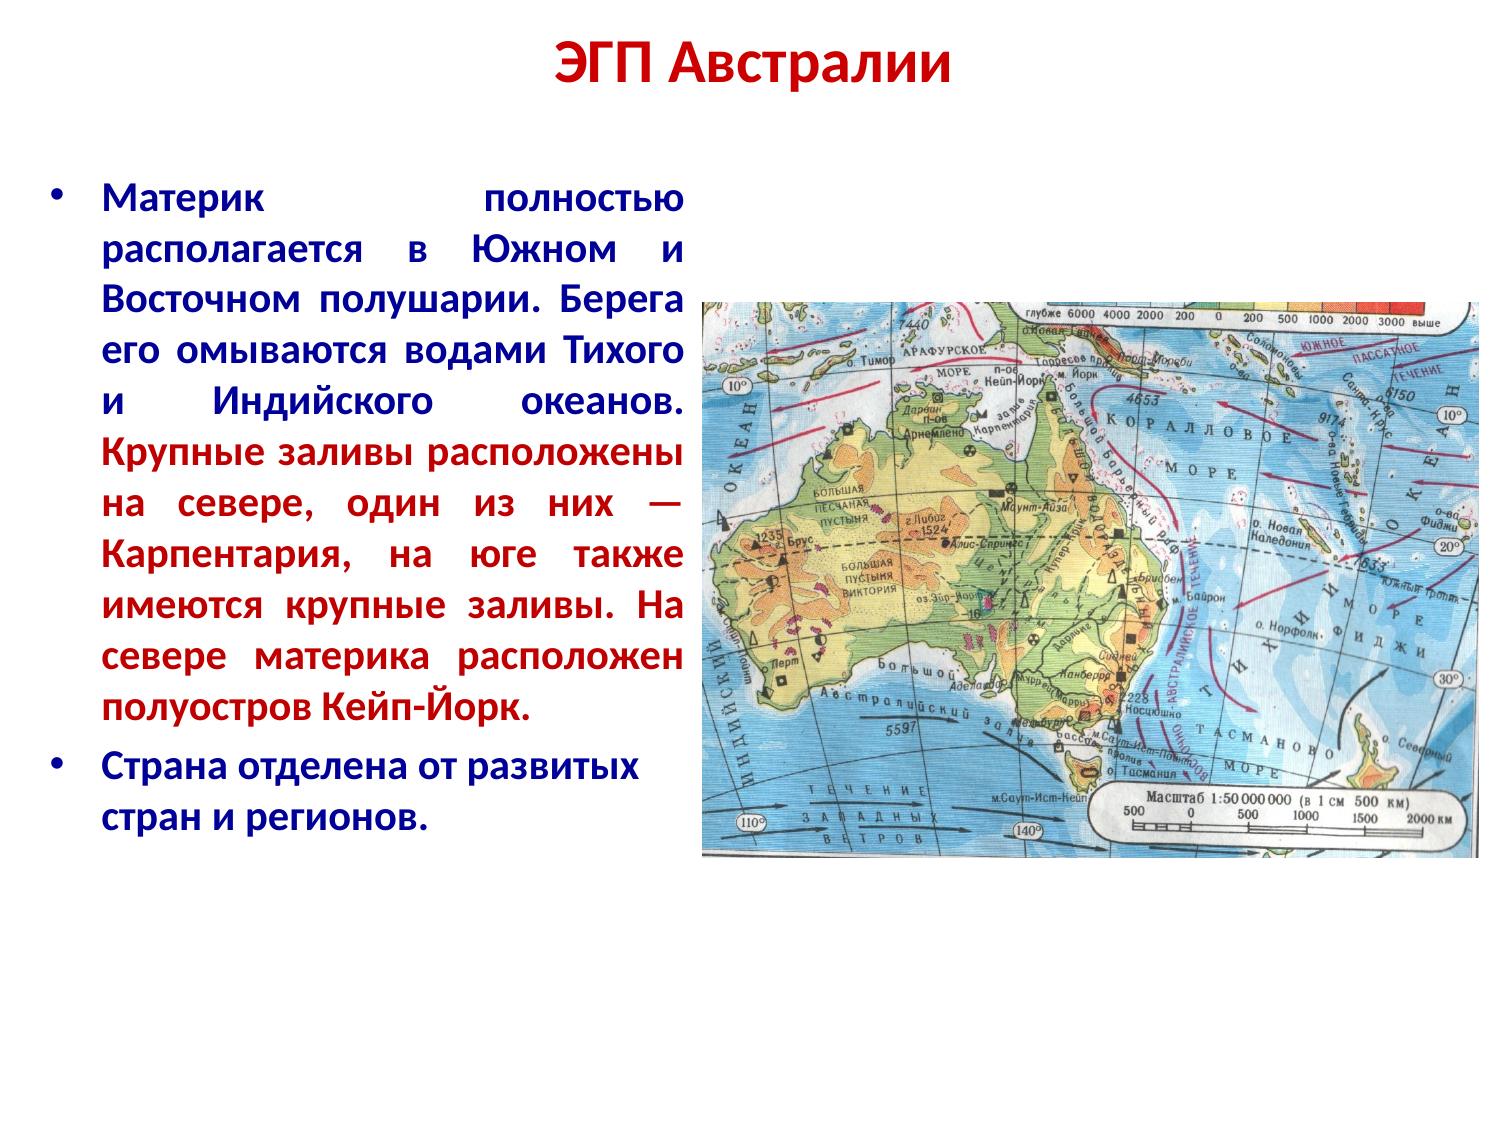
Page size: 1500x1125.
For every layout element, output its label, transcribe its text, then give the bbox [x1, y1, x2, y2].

list Материк полностью располагается в Южном и Восточном полушарии. Берега его омываются водами Тихого и Индийского океанов. Крупные заливы расположены на севере, один из них — Карпентария, на юге также имеются крупные заливы. На севере материка расположен полуостров Кейп-Йорк. Страна отделена от развитых стран и регионов. [34, 101, 700, 976]
picture [702, 302, 1479, 859]
title ЭГП Австралии [64, 0, 1415, 116]
